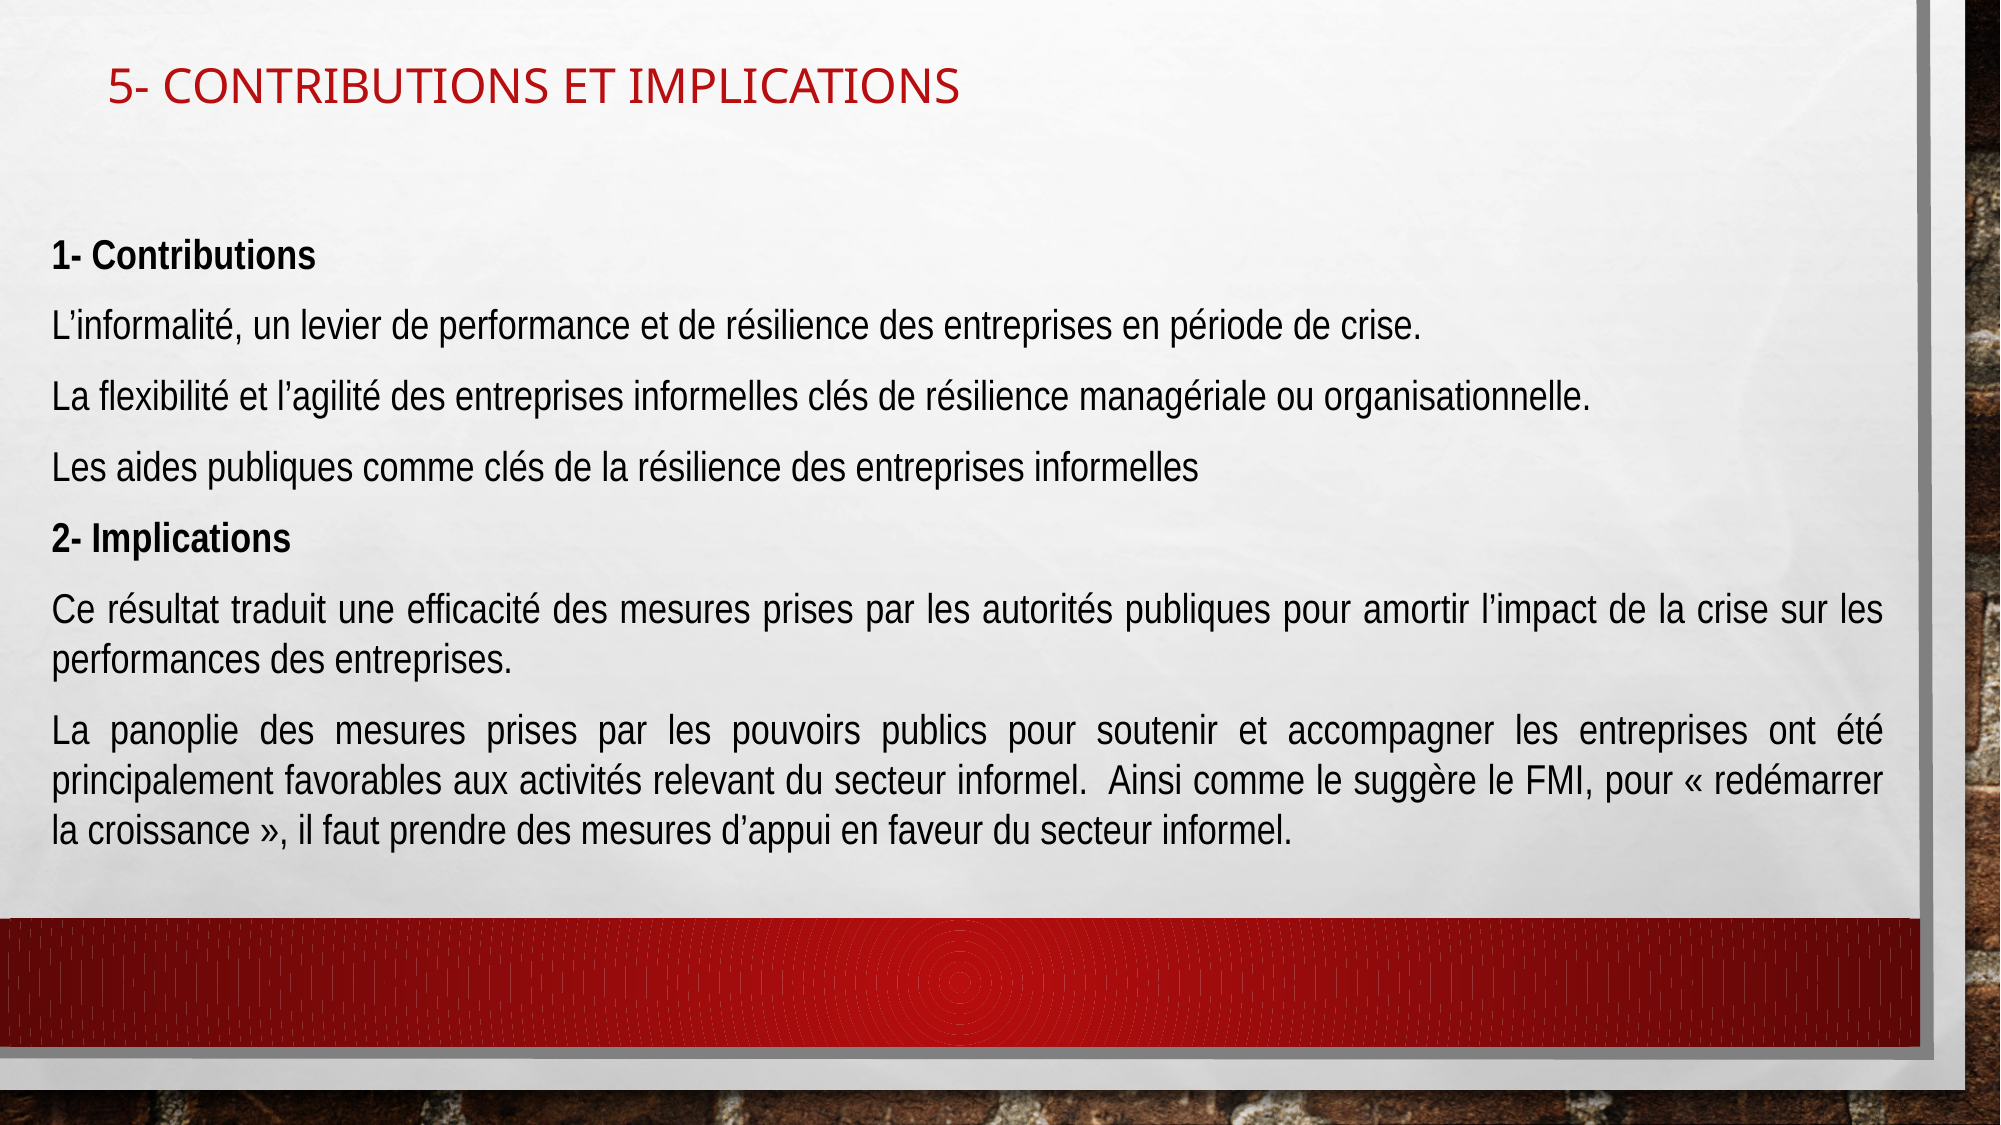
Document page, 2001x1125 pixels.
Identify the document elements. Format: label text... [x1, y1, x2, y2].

picture [0, 0, 2000, 1125]
list 1- Contributions L’informalité, un levier de performance et de résilience des entreprises en période de crise. La flexibilité et l’agilité des entreprises informelles clés de résilience managériale ou organisationnelle. Les aides publiques comme clés de la résilience des entreprises informelles 2- Implications Ce résultat traduit une efficacité des mesures prises par les autorités publiques pour amortir l’impact de la crise sur les performances des entreprises. La panoplie des mesures prises par les pouvoirs publics pour soutenir et accompagner les entreprises ont été principalement favorables aux activités relevant du secteur informel. Ainsi comme le suggère le FMI, pour « redémarrer la croissance », il faut prendre des mesures d’appui en faveur du secteur informel. [36, 170, 1900, 911]
title 5- Contributions et implications [92, 53, 1798, 122]
